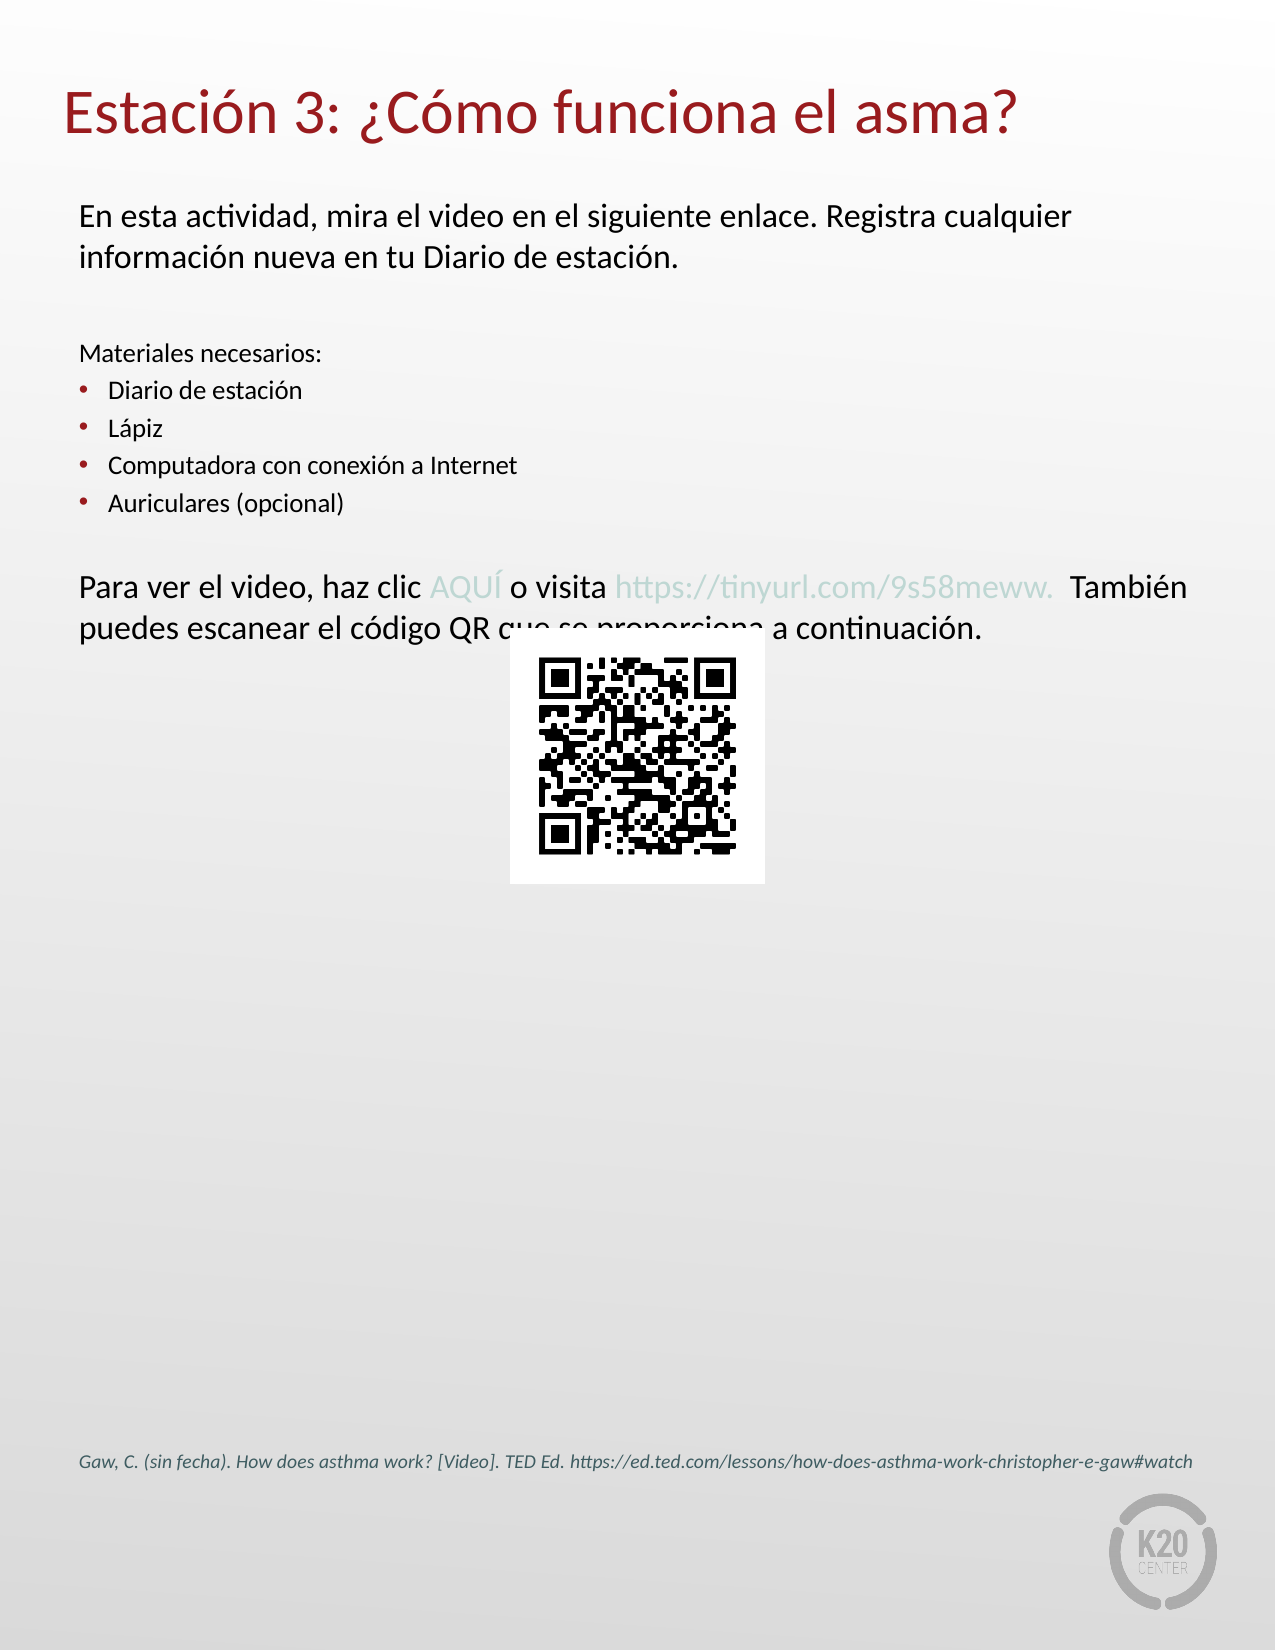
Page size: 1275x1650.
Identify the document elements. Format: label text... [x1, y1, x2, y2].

picture [509, 628, 765, 884]
title Estación 3: ¿Cómo funciona el asma? [63, 50, 1212, 147]
list En esta actividad, mira el video en el siguiente enlace. Registra cualquier información nueva en tu Diario de estación. Materiales necesarios: Diario de estación Lápiz Computadora con conexión a Internet Auriculares (opcional) Para ver el video, haz clic AQUÍ o visita https://tinyurl.com/9s58meww. También puedes escanear el código QR que se proporciona a continuación. Gaw, C. (sin fecha). How does asthma work? [Video]. TED Ed. https://ed.ted.com/lessons/how-does-asthma-work-christopher-e-gaw#watch [63, 185, 1212, 1495]
